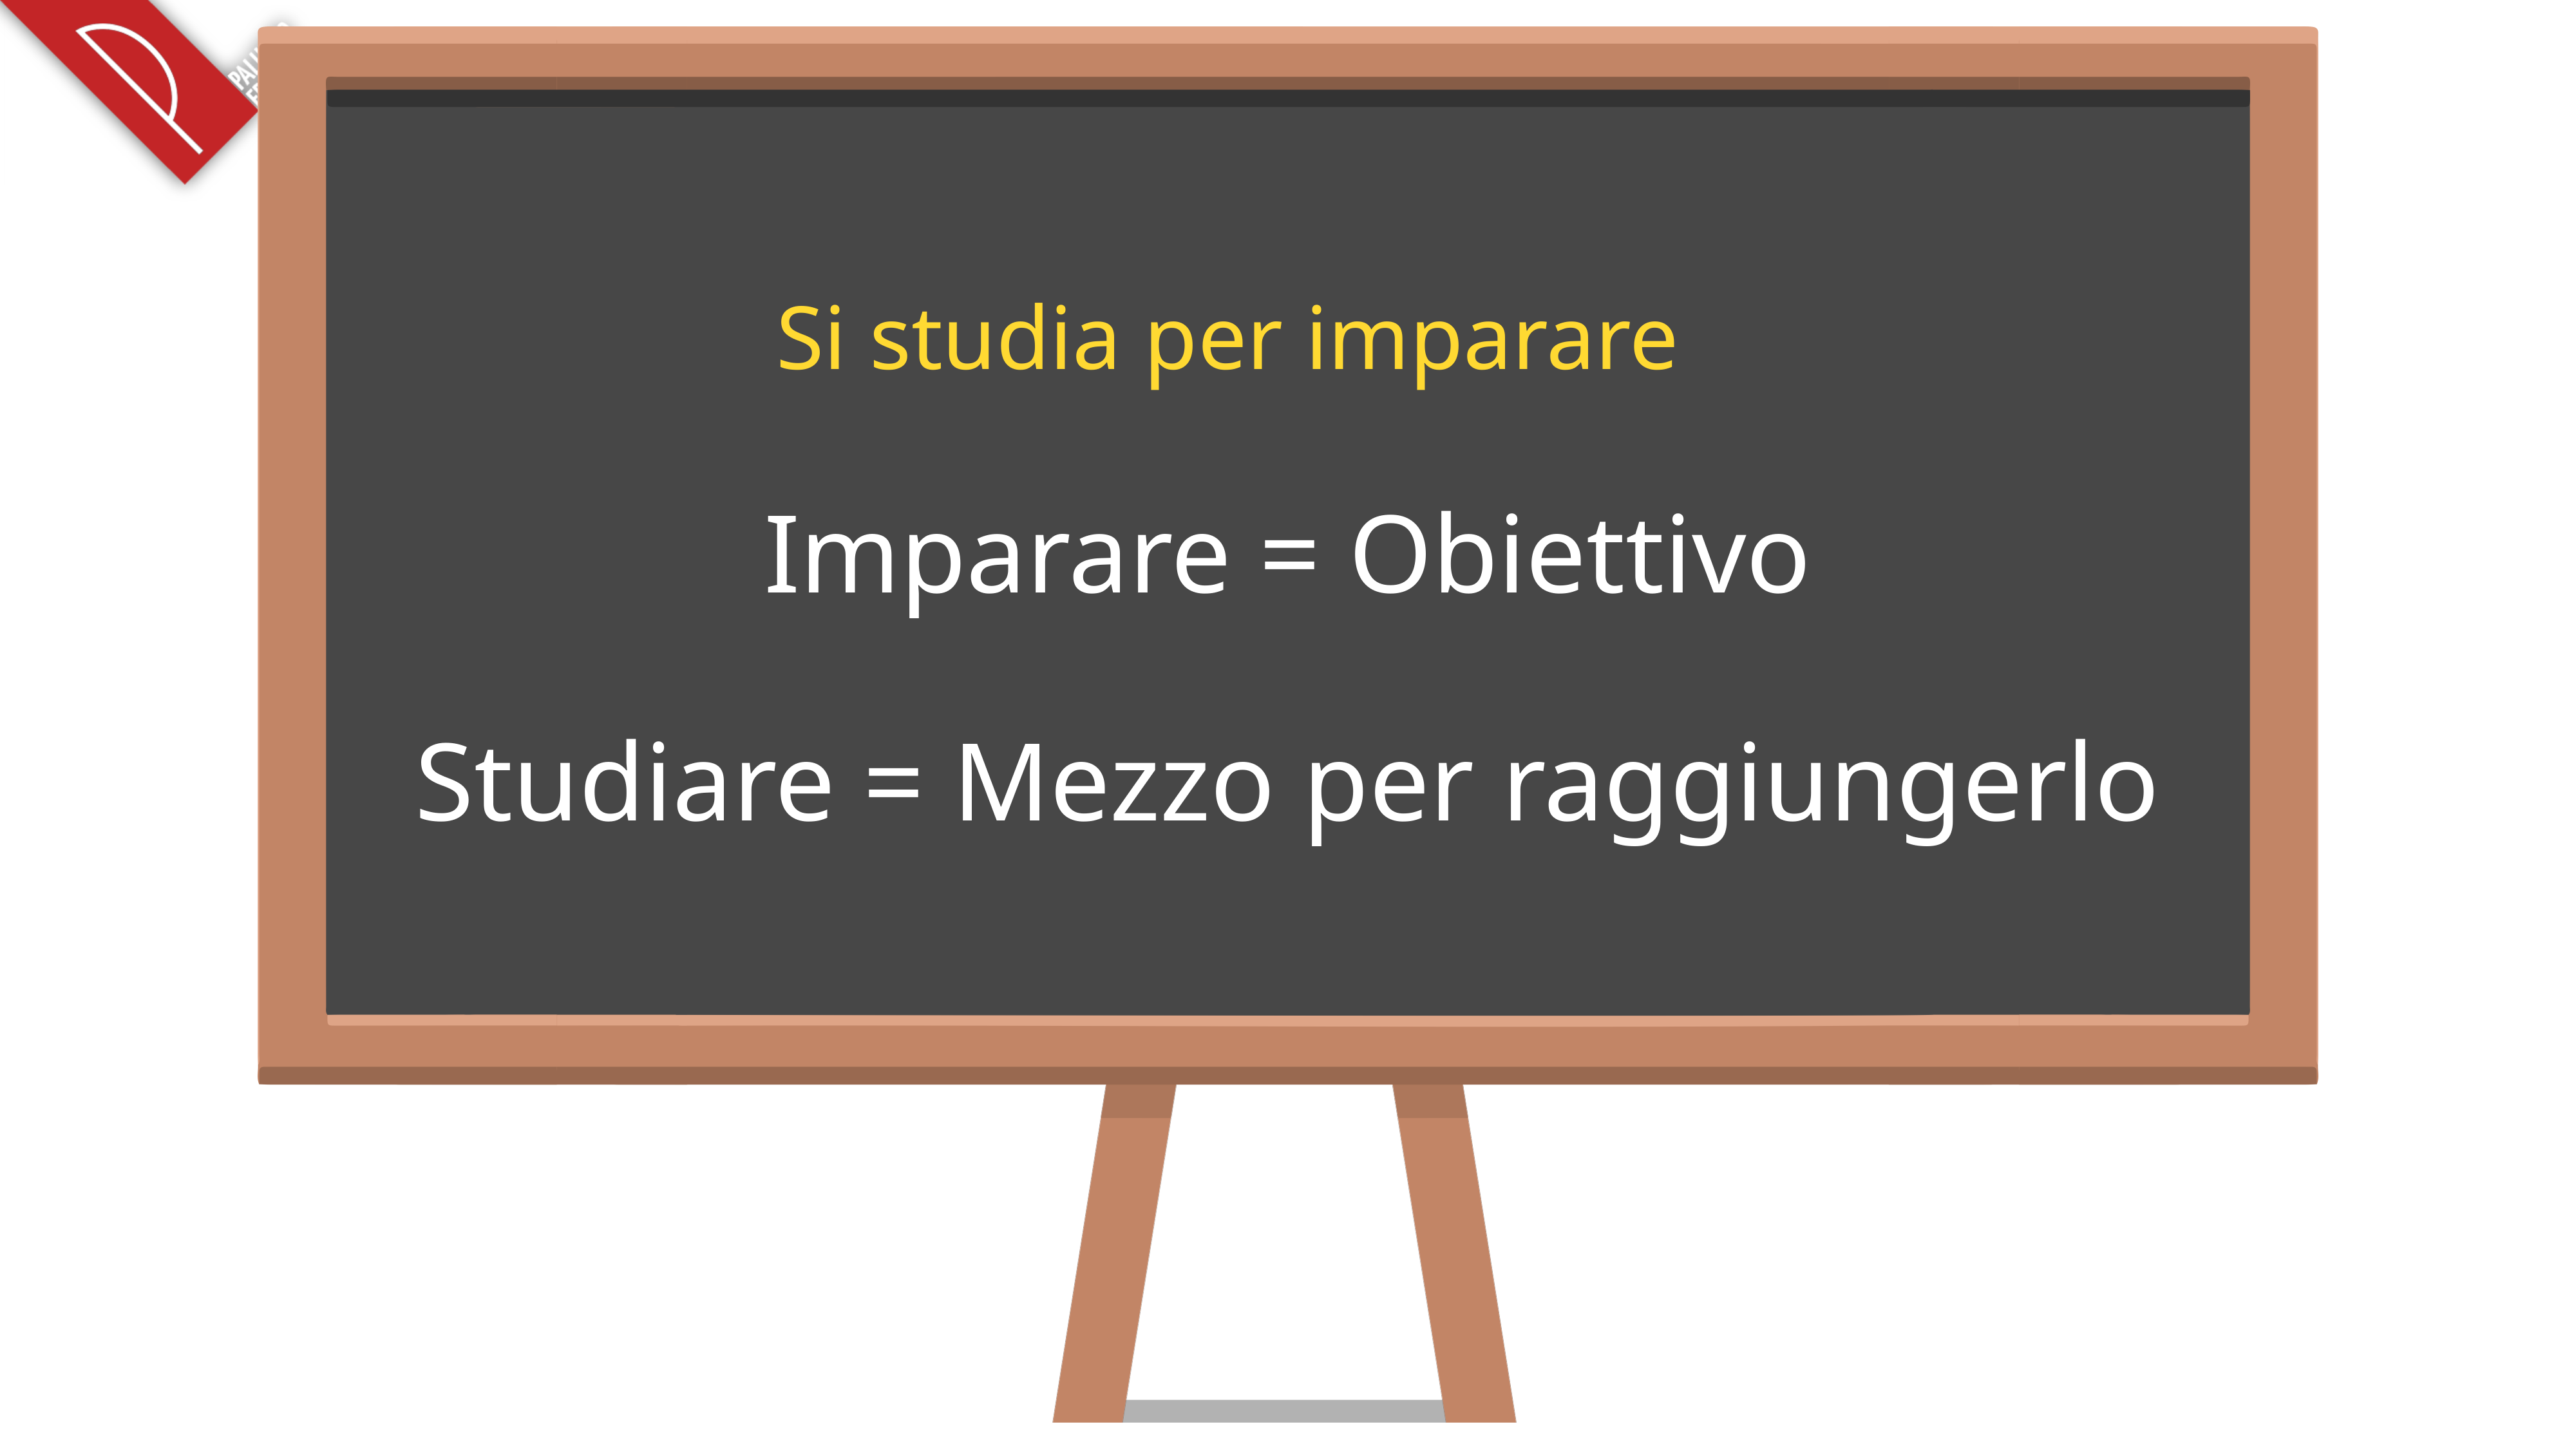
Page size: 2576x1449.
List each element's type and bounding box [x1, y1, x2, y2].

picture [0, 0, 2318, 1423]
